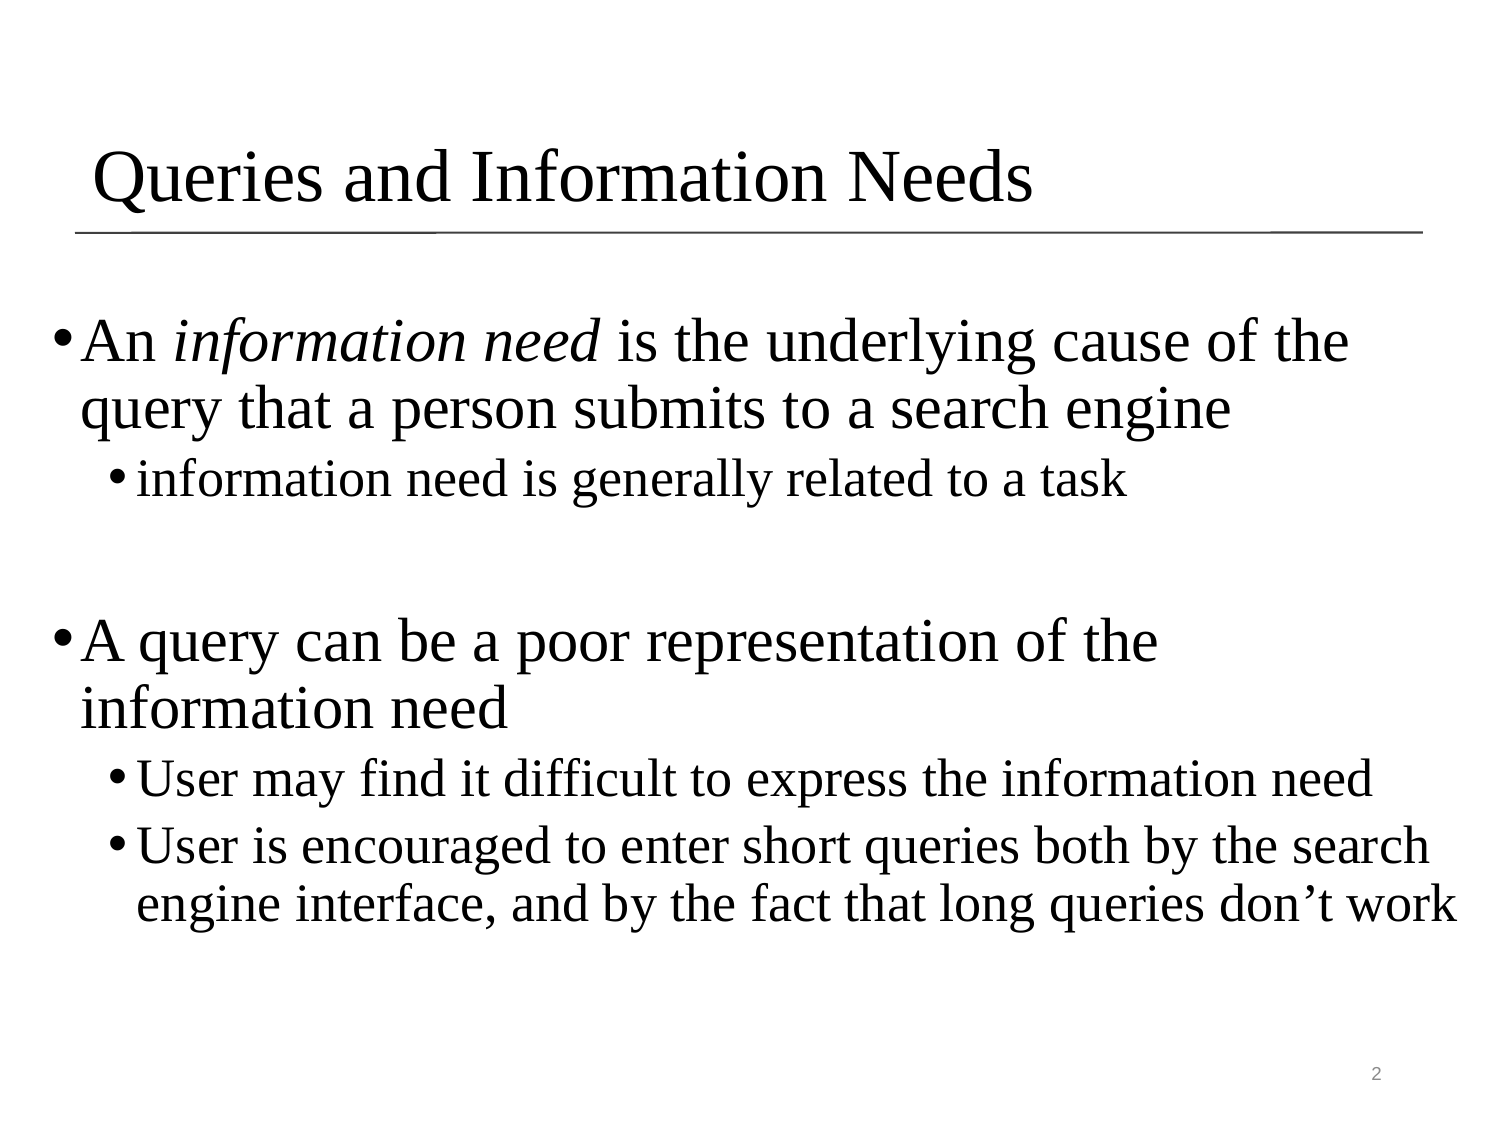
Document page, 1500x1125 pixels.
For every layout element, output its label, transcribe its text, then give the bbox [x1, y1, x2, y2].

title Queries and Information Needs [77, 127, 1371, 228]
slide_number 2 [1059, 1042, 1397, 1103]
list An information need is the underlying cause of the query that a person submits to a search engine information need is generally related to a task A query can be a poor representation of the information need User may find it difficult to express the information need User is encouraged to enter short queries both by the search engine interface, and by the fact that long queries don’t work [37, 299, 1475, 1100]
